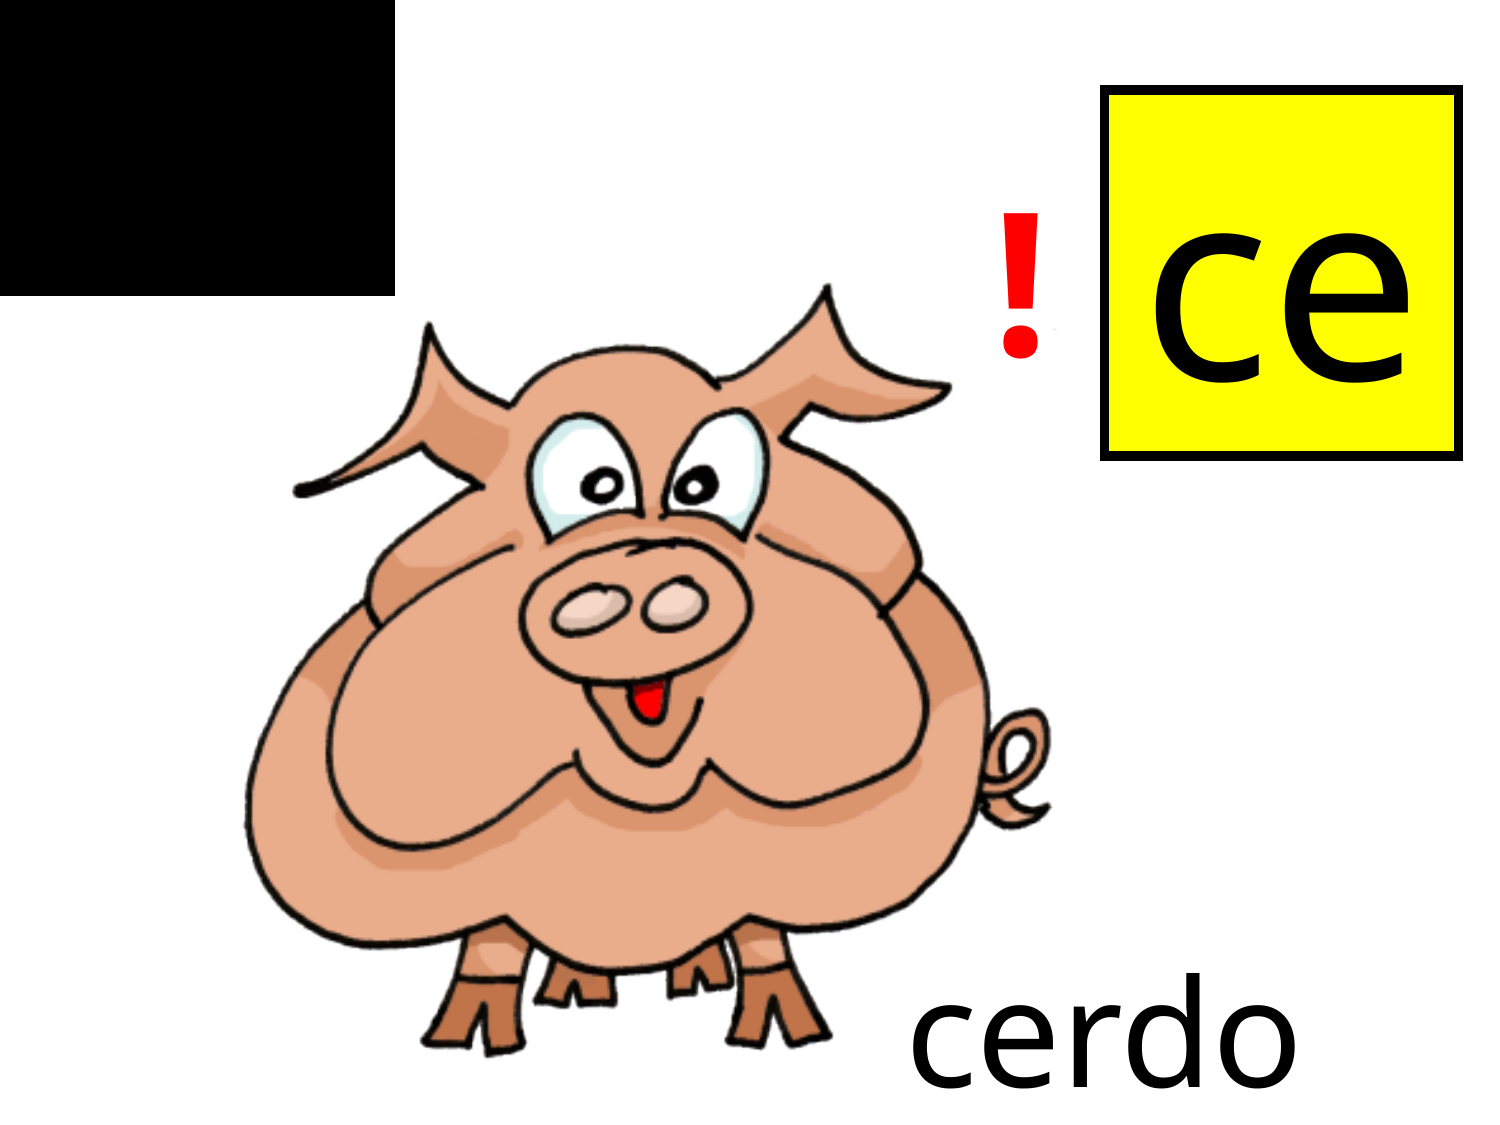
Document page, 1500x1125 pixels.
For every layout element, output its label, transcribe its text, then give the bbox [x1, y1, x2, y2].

picture [197, 263, 1070, 1071]
text_box cerdo [708, 929, 1500, 1125]
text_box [0, 0, 396, 297]
text_box ce [1104, 90, 1459, 457]
text_box ! [962, 148, 1081, 404]
